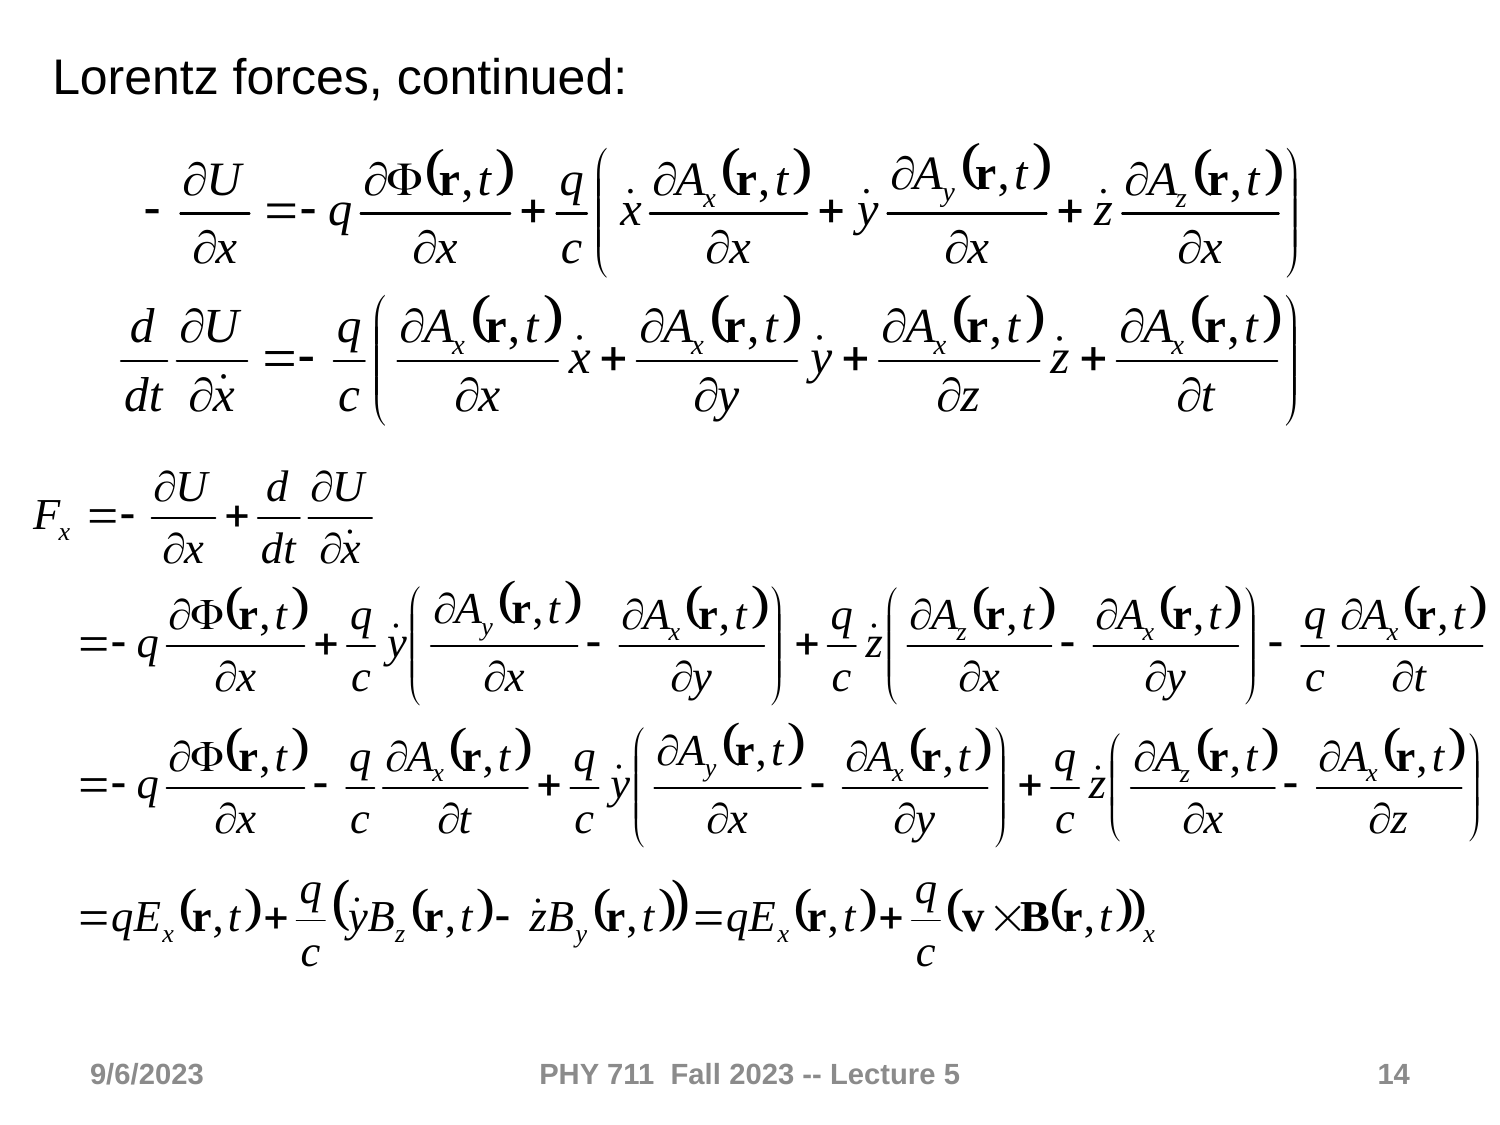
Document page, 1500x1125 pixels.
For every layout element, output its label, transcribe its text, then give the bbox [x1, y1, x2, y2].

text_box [112, 287, 1313, 435]
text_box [24, 458, 1491, 976]
slide_number 14 [1074, 1042, 1425, 1103]
text_box Lorentz forces, continued: [37, 37, 1263, 112]
footer PHY 711 Fall 2023 -- Lecture 5 [512, 1042, 988, 1103]
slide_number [75, 1042, 425, 1103]
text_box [137, 137, 1311, 286]
